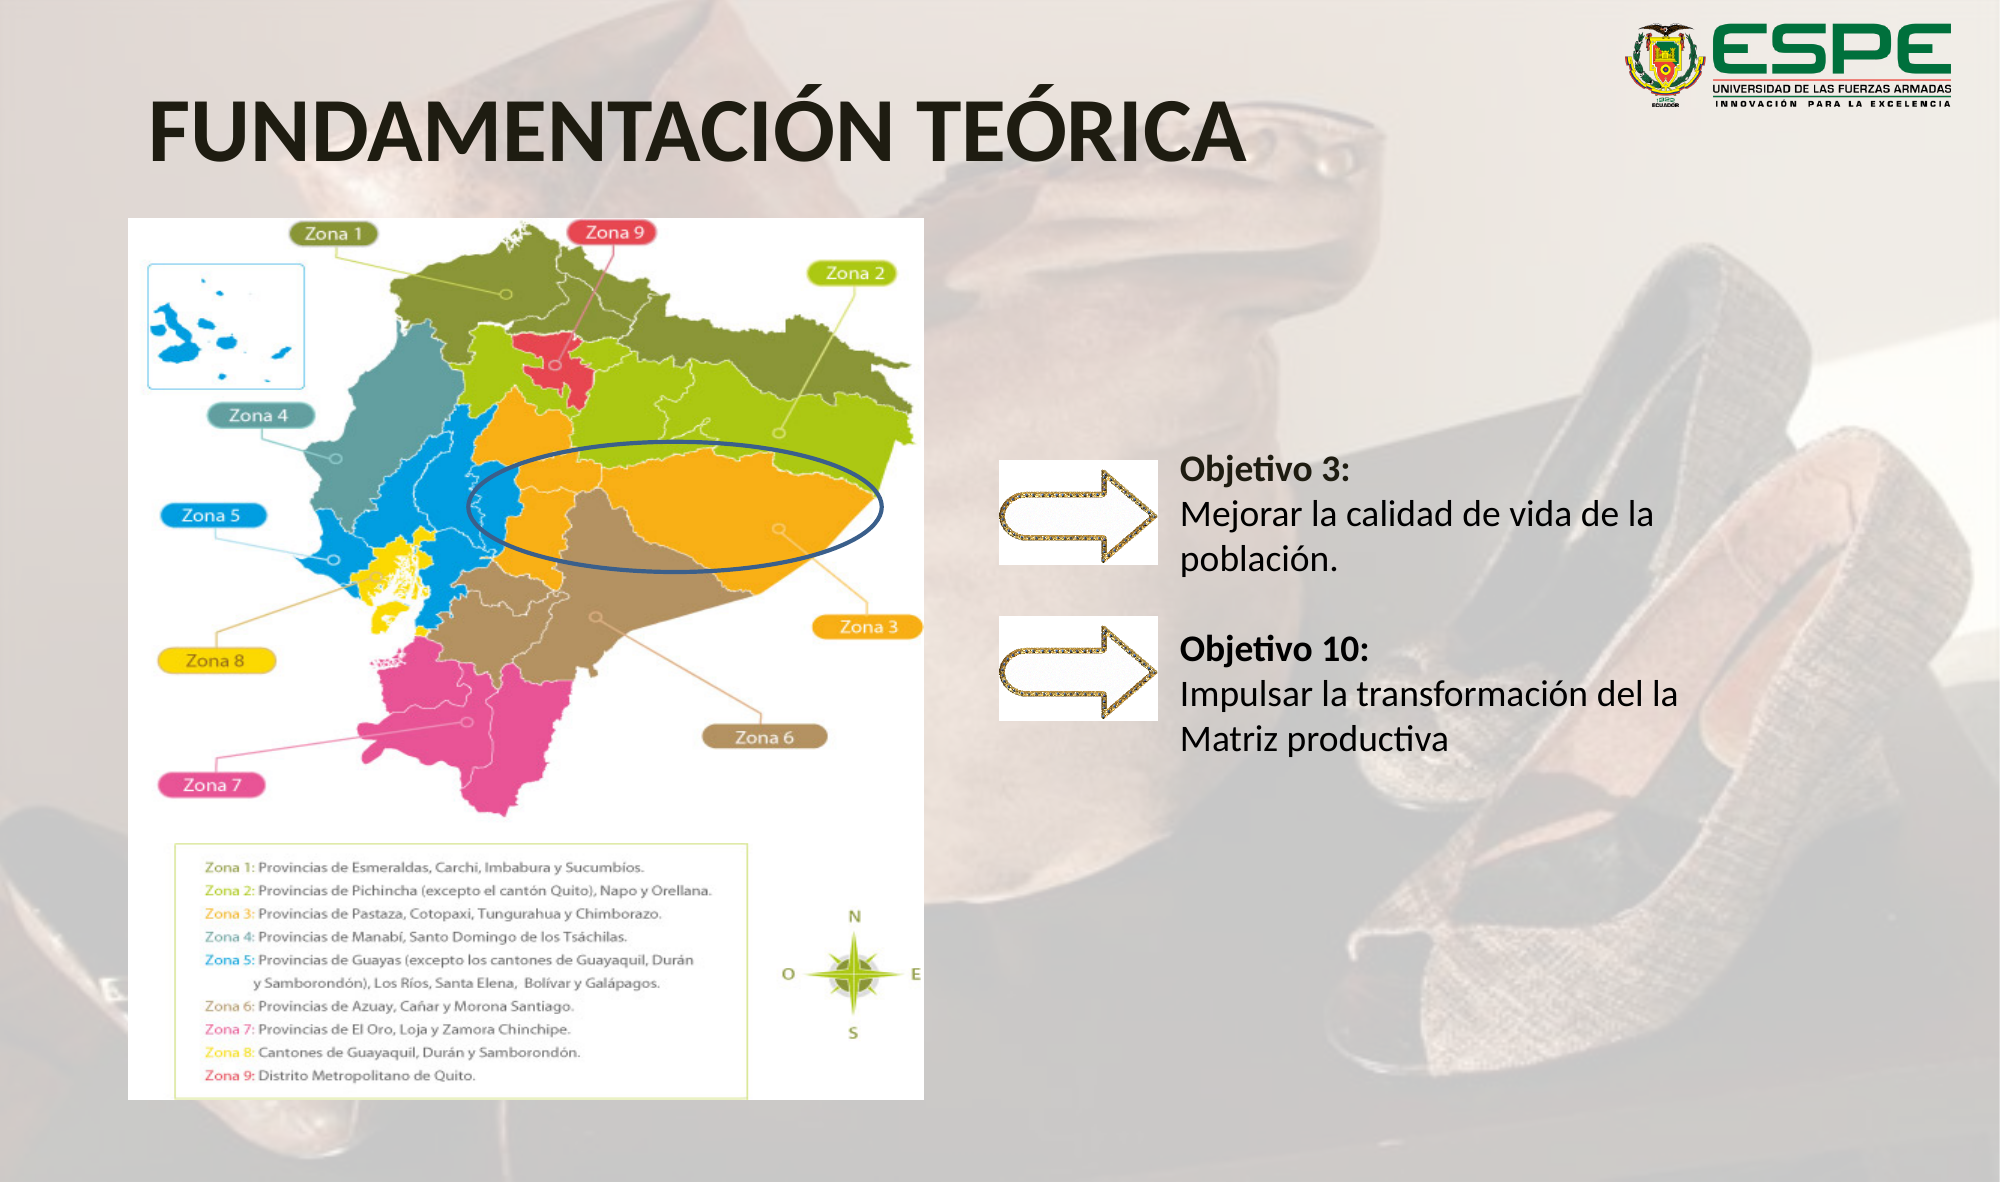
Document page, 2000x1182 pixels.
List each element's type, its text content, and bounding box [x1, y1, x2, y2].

text_box FUNDAMENTACIÓN TEÓRICA [133, 10, 1545, 239]
picture [999, 460, 1159, 565]
picture [999, 616, 1159, 721]
picture [128, 218, 924, 1100]
picture [1625, 23, 1951, 107]
text_box Objetivo 3: Mejorar la calidad de vida de la población. Objetivo 10: Impulsar la transformación del la Matriz productiva [1165, 436, 1768, 812]
